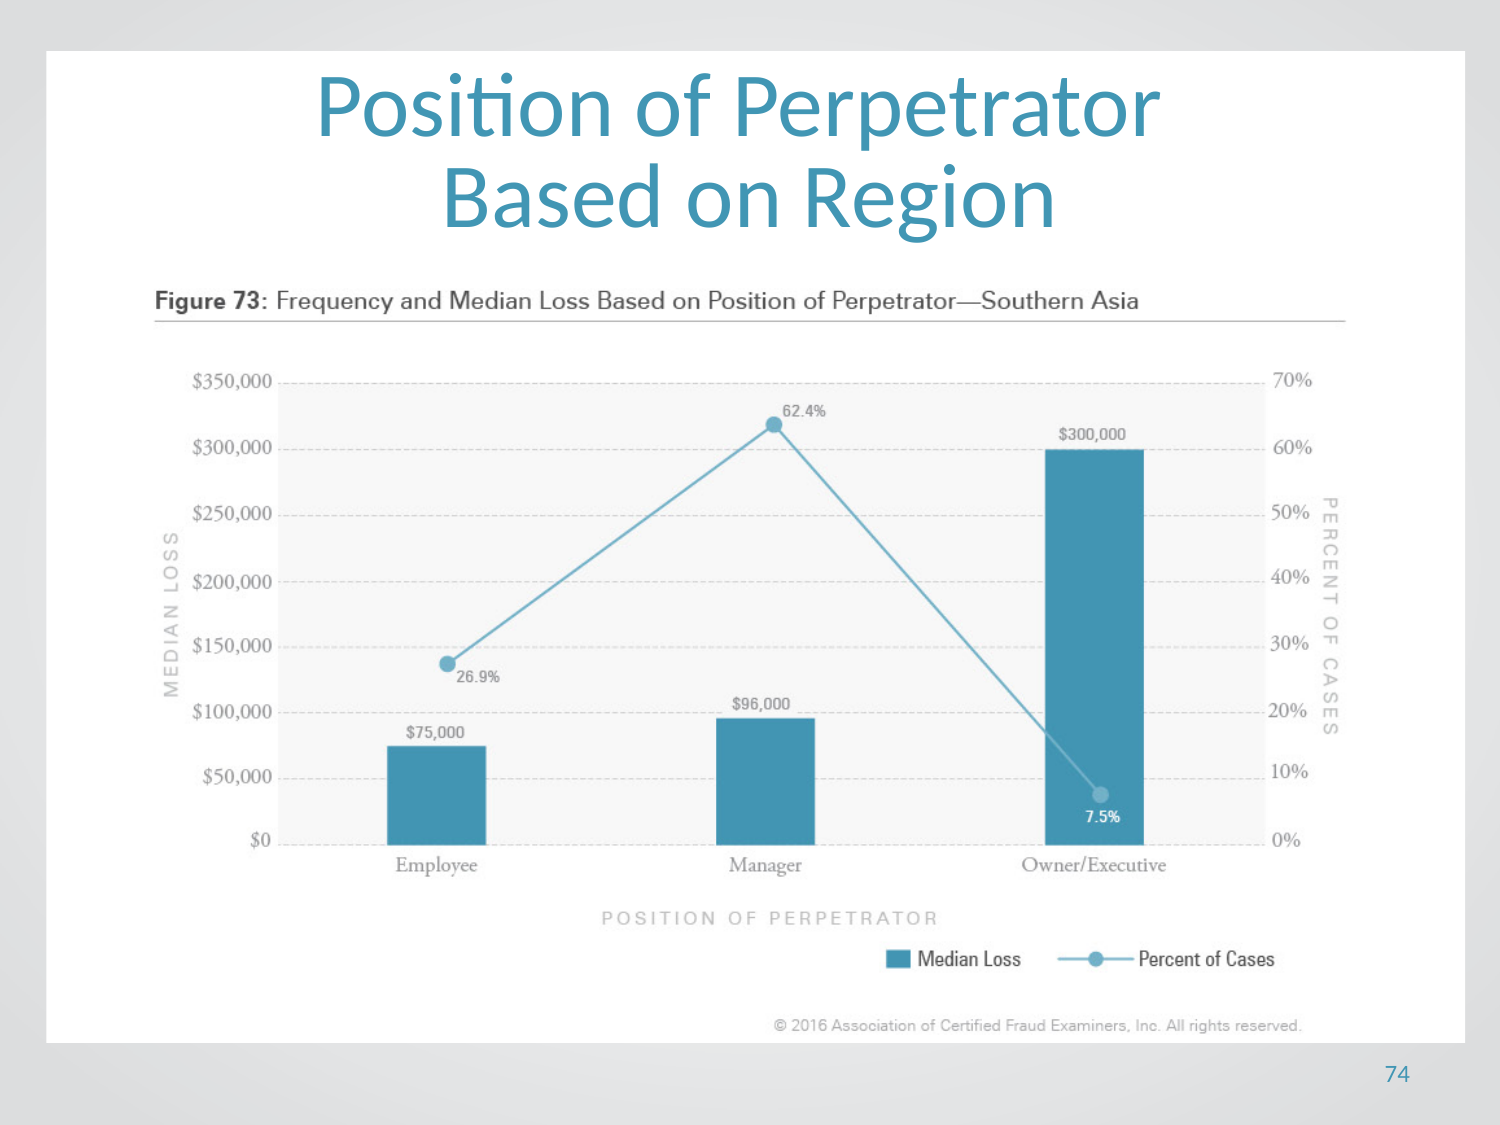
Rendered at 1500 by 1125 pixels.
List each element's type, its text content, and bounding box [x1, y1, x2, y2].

picture [75, 270, 1425, 1043]
slide_number 74 [1074, 1042, 1425, 1103]
title Position of Perpetrator Based on Region [75, 76, 1425, 233]
